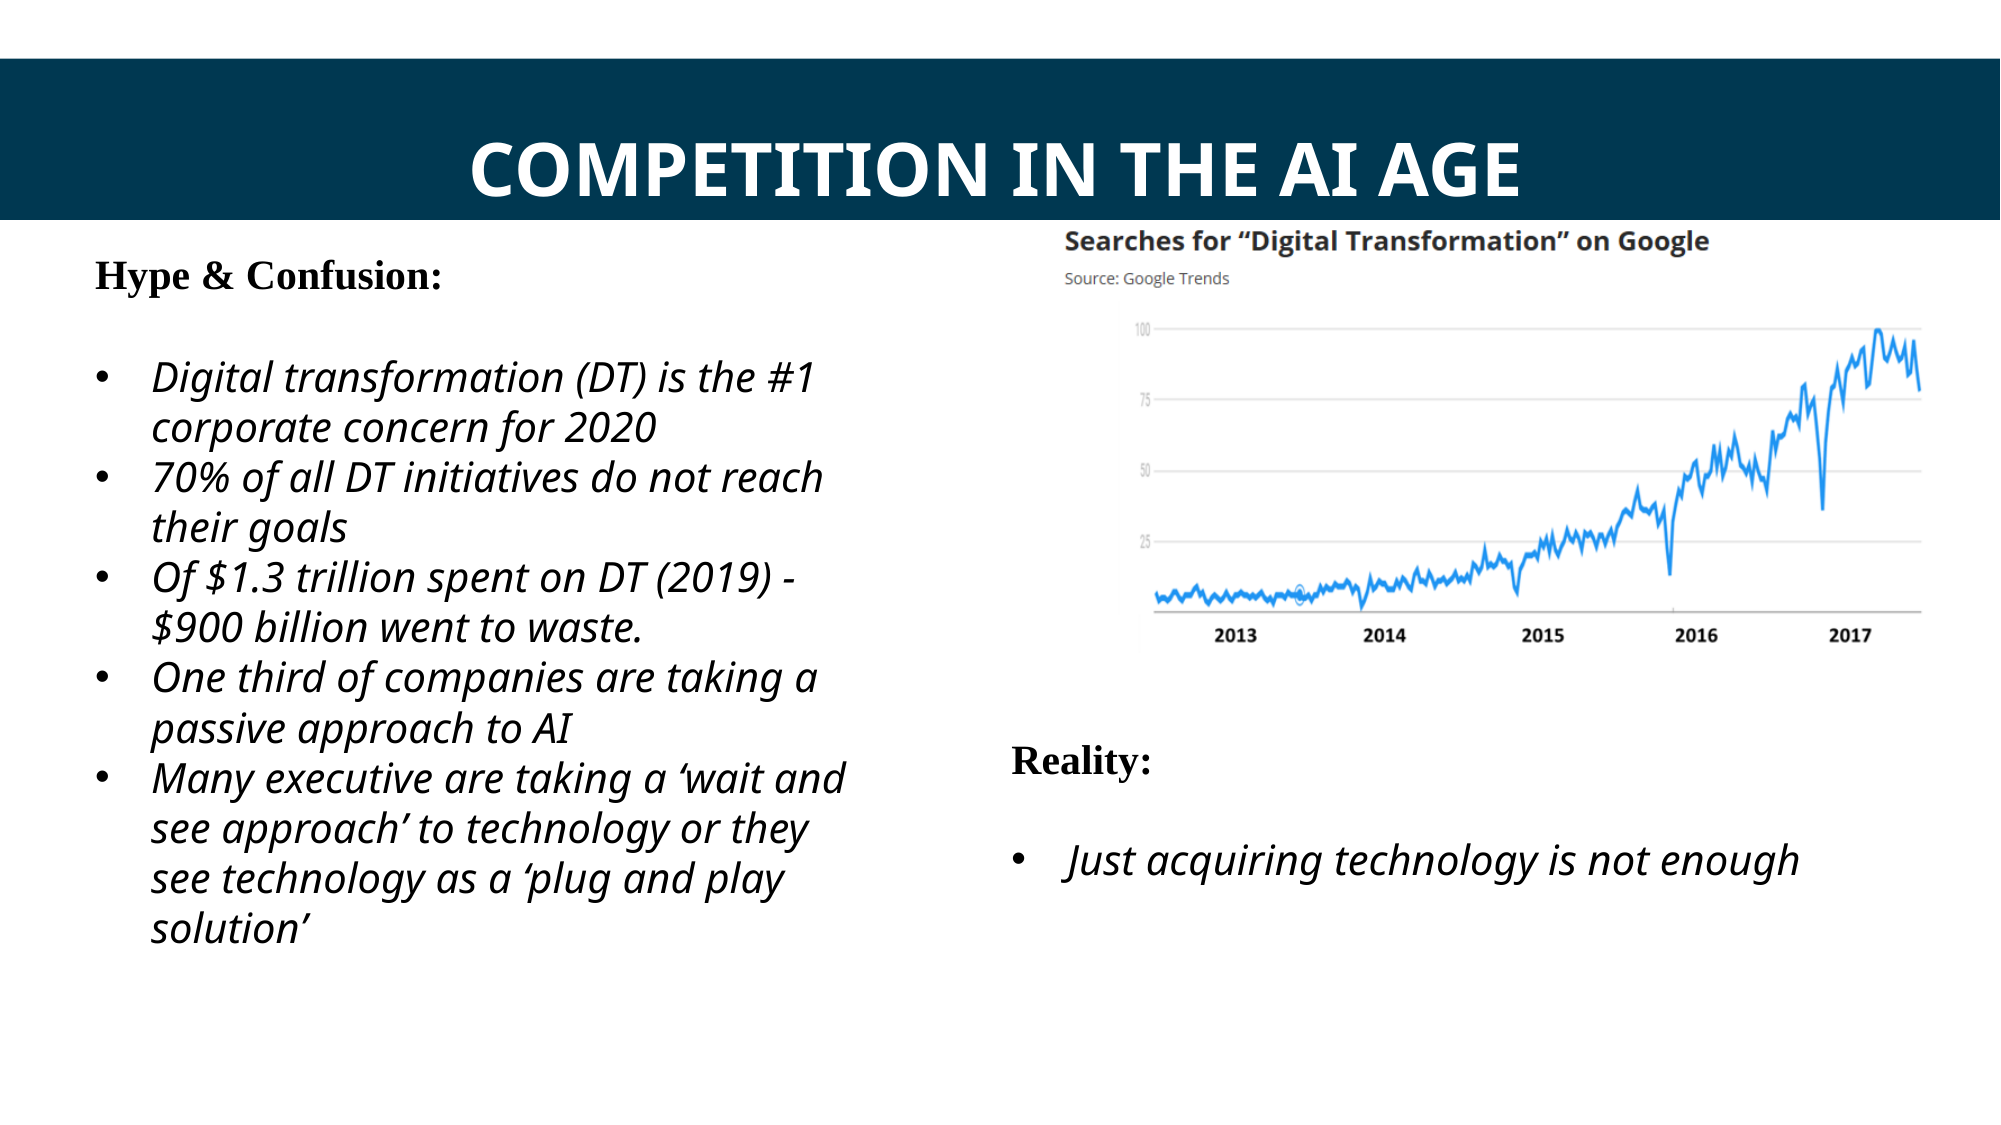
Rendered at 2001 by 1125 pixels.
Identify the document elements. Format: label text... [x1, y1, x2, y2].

text_box COMPETITION in the ai age [0, 58, 2000, 220]
text_box Reality: Just acquiring technology is not enough [996, 725, 1888, 991]
text_box Hype & Confusion: Digital transformation (DT) is the #1 corporate concern for 2020 70% of all DT initiatives do not reach their goals Of $1.3 trillion spent on DT (2019) - $900 billion went to waste. One third of companies are taking a passive approach to AI Many executive are taking a ‘wait and see approach’ to technology or they see technology as a ‘plug and play solution’ [80, 236, 864, 1063]
picture [1058, 221, 1956, 663]
